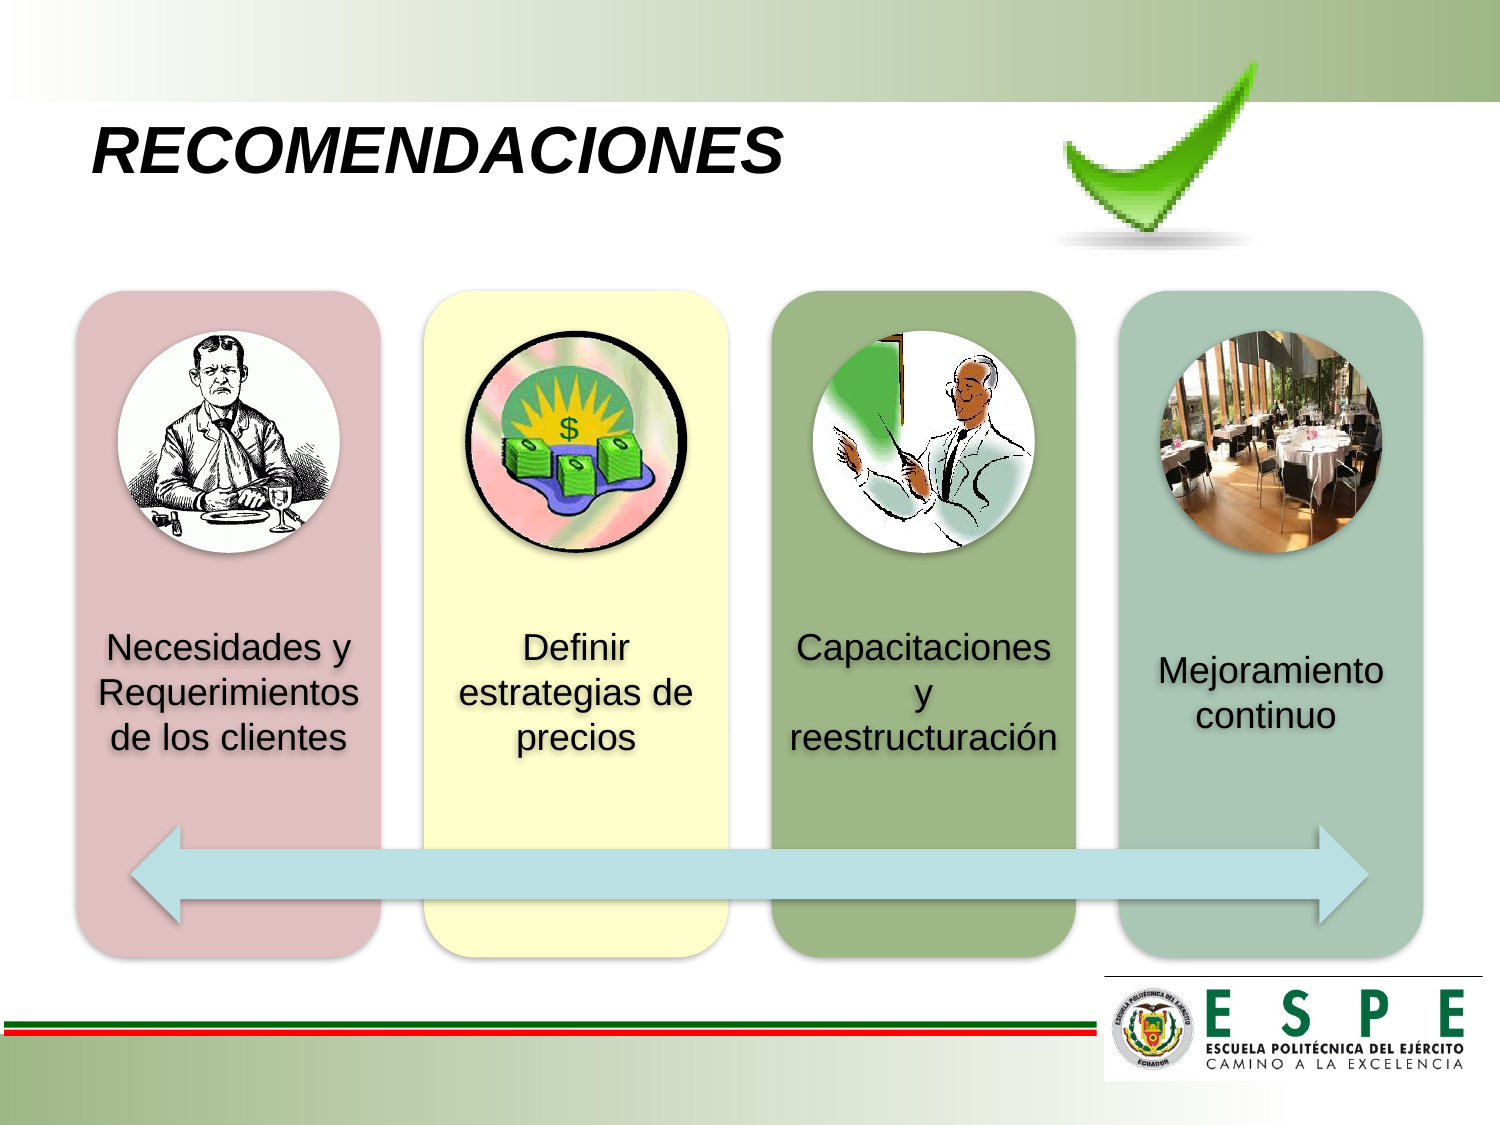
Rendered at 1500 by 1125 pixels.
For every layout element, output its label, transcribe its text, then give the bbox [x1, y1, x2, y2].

picture [1104, 976, 1483, 1081]
picture [1045, 42, 1263, 260]
text_box RECOMENDACIONES [76, 19, 1352, 161]
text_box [76, 290, 1424, 958]
